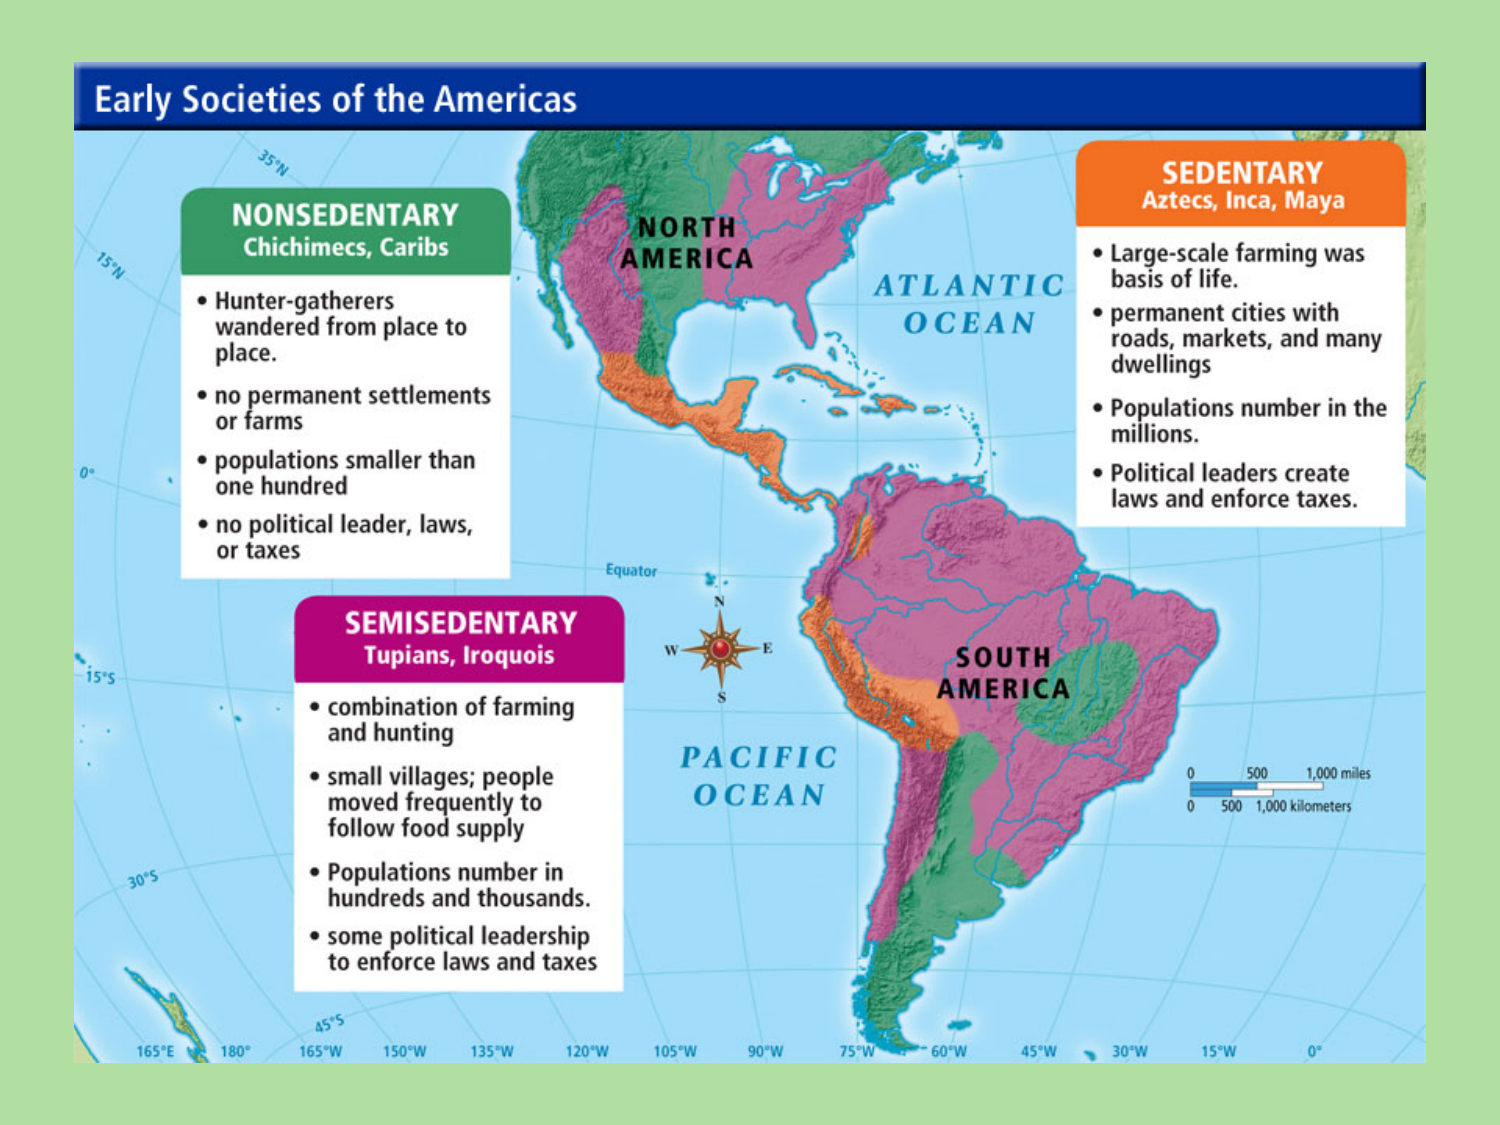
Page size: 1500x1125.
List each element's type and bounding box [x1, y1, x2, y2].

picture [73, 62, 1426, 1063]
